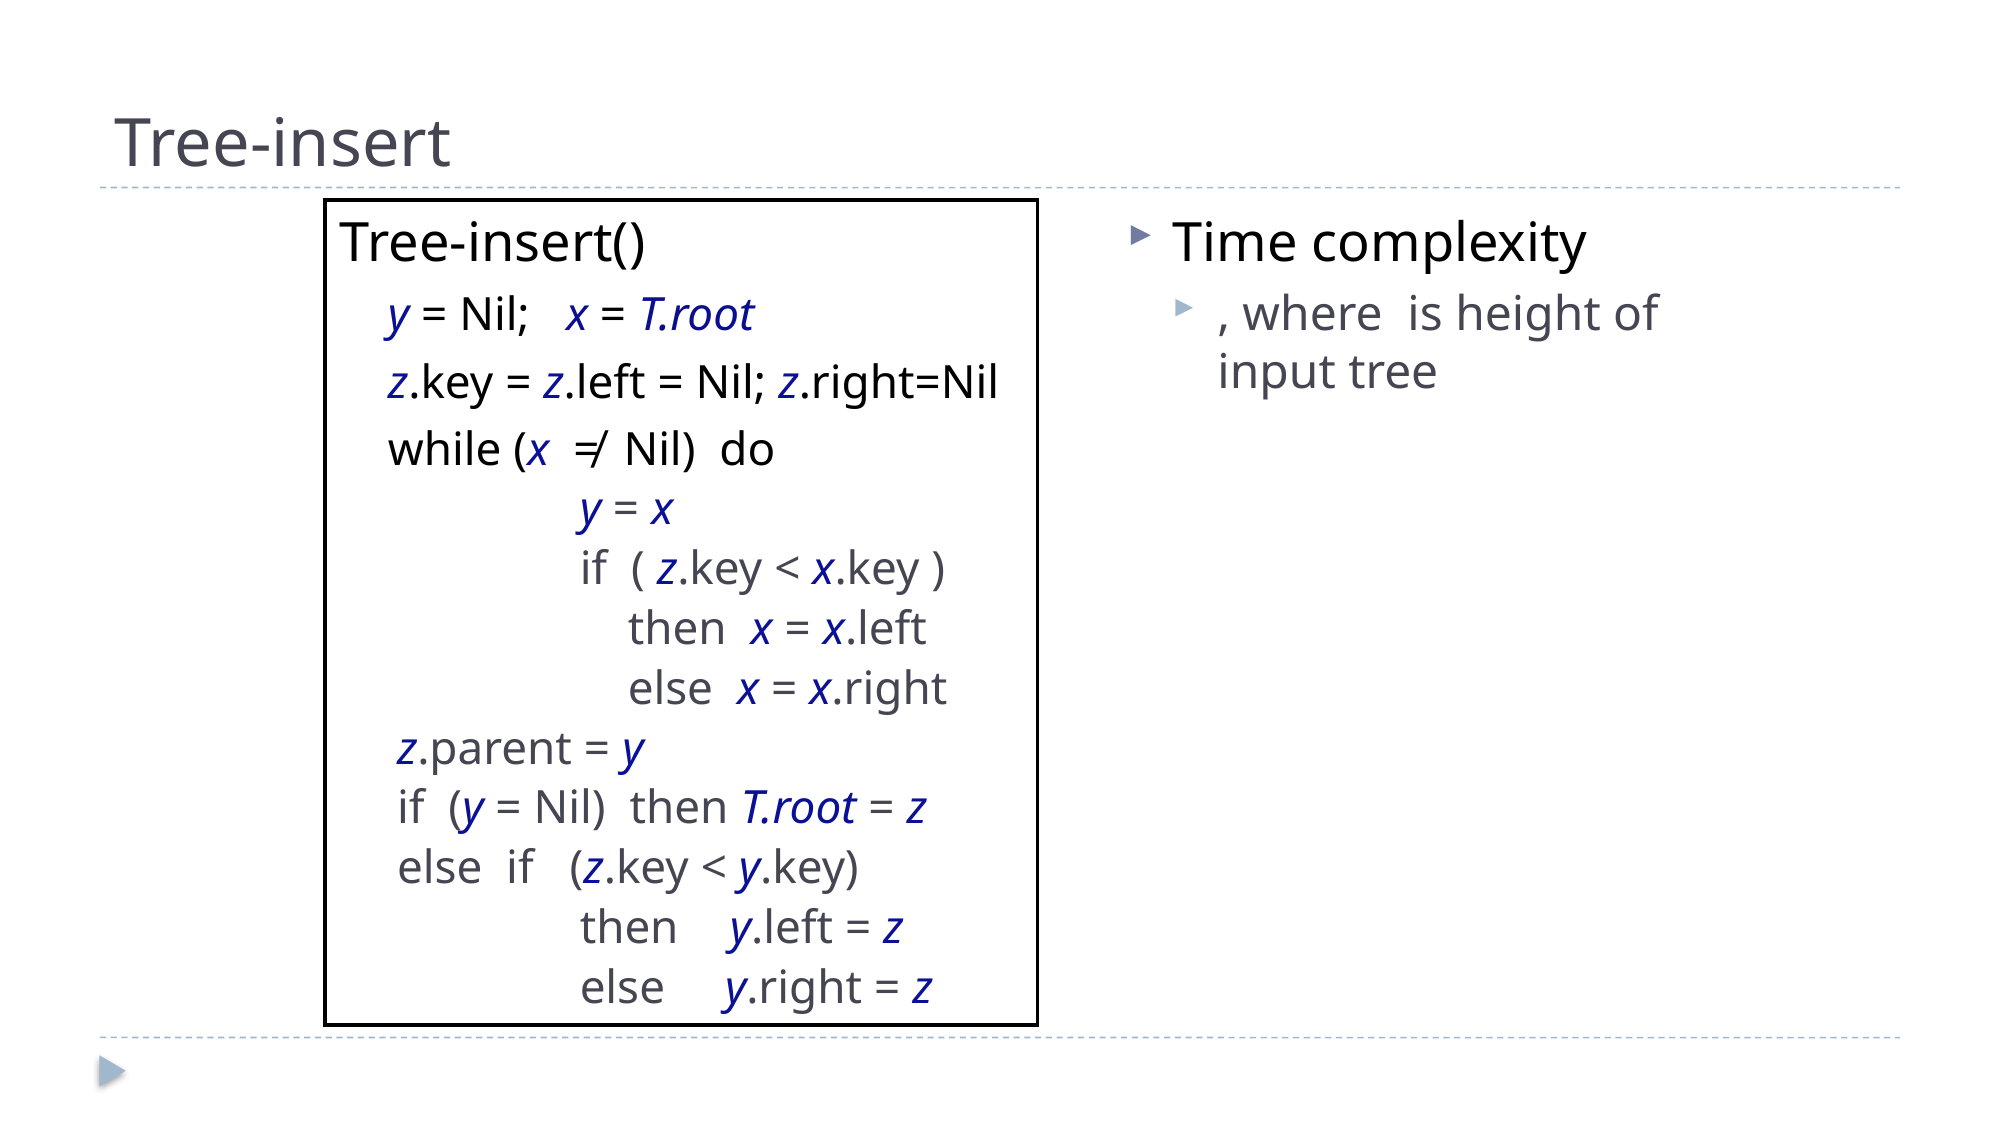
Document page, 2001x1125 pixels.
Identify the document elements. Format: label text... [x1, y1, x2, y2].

title Tree-insert [99, 24, 1901, 188]
